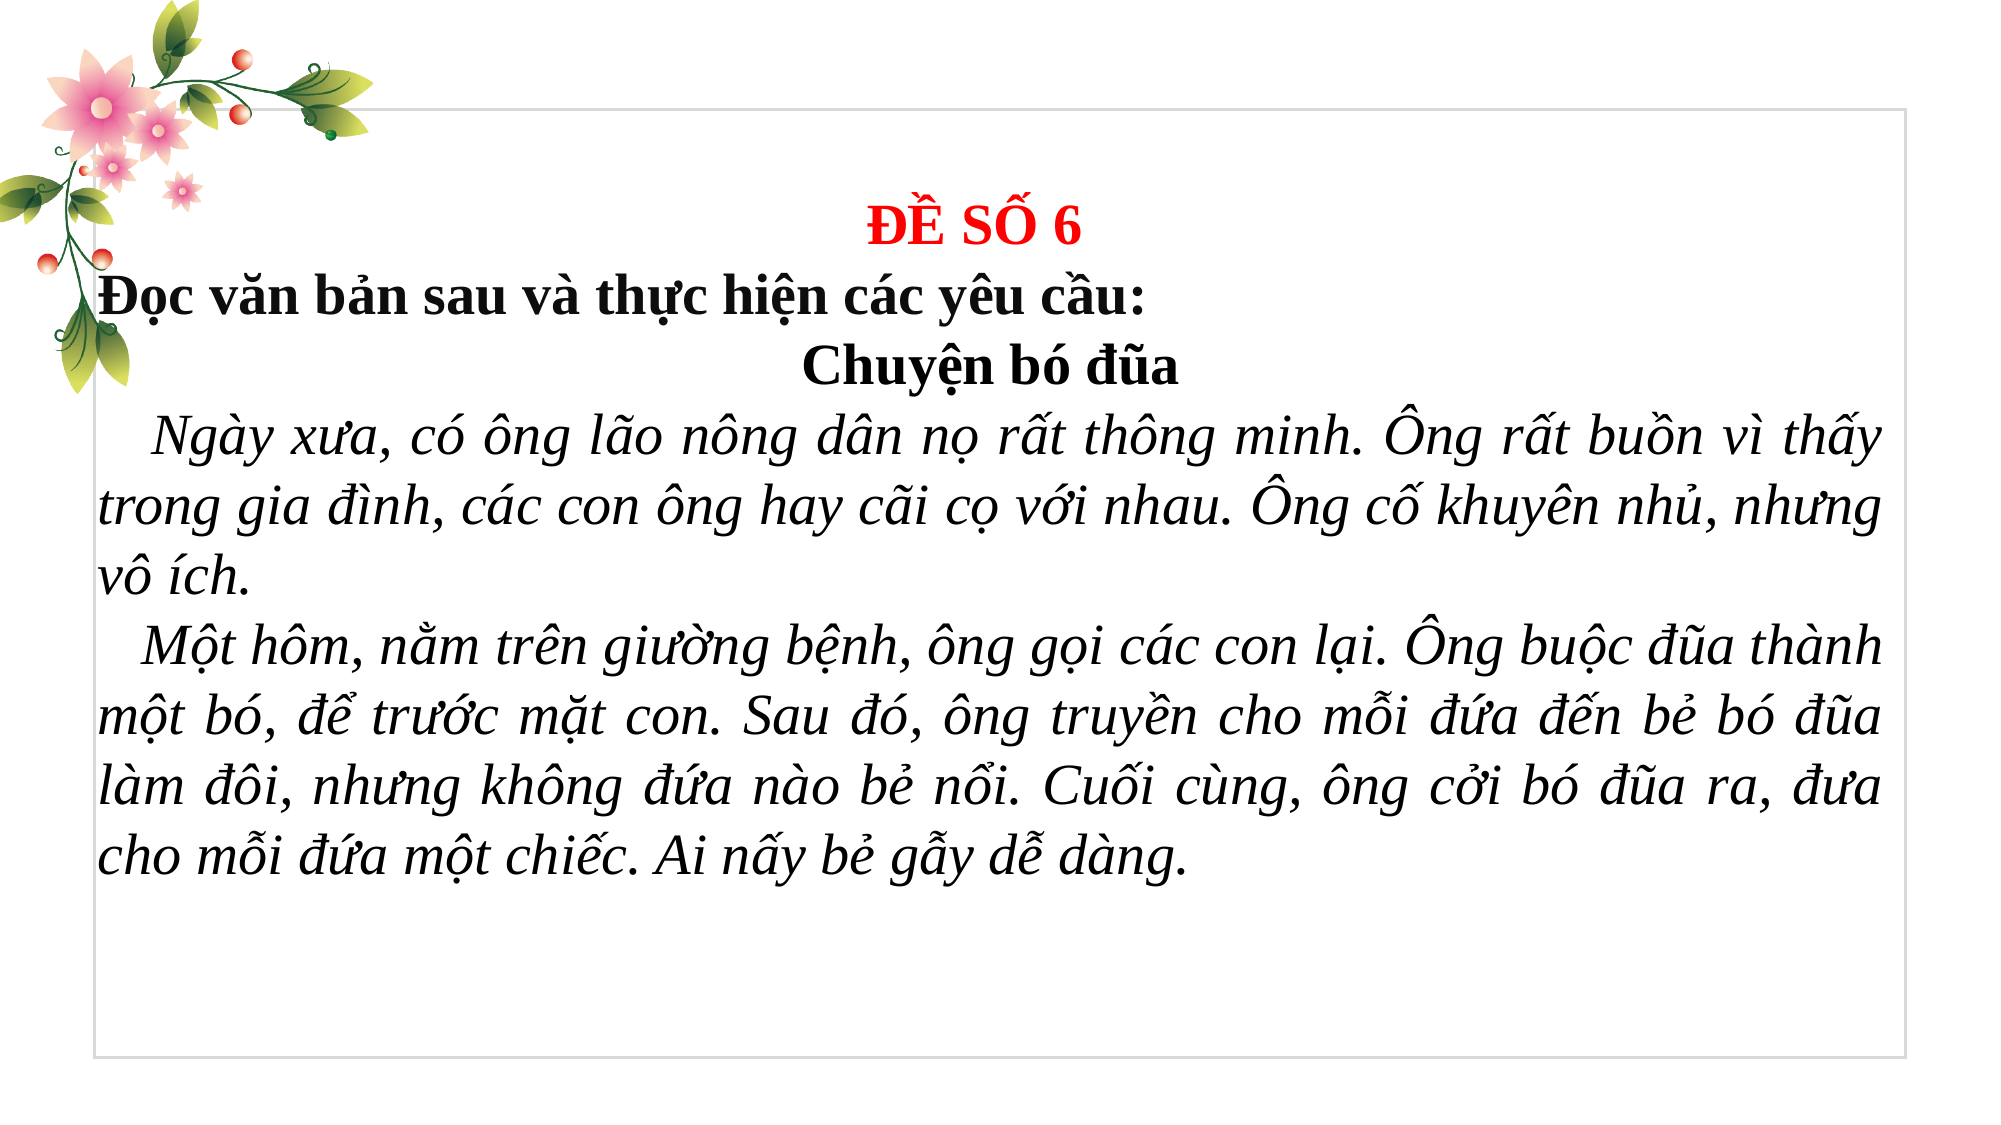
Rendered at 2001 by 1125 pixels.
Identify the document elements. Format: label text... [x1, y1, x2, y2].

picture [0, 0, 374, 394]
text_box ĐỀ SỐ 6 Đọc văn bản sau và thực hiện các yêu cầu: Chuyện bó đũa Ngày xưa, có ông lão nông dân nọ rất thông minh. Ông rất buồn vì thấy trong gia đình, các con ông hay cãi cọ với nhau. Ông cố khuyên nhủ, nhưng vô ích. Một hôm, nằm trên giường bệnh, ông gọi các con lại. Ông buộc đũa thành một bó, để trước mặt con. Sau đó, ông truyền cho mỗi đứa đến bẻ bó đũa làm đôi, nhưng không đứa nào bẻ nổi. Cuối cùng, ông cởi bó đũa ra, đưa cho mỗi đứa một chiếc. Ai nấy bẻ gẫy dễ dàng. [82, 178, 1899, 964]
